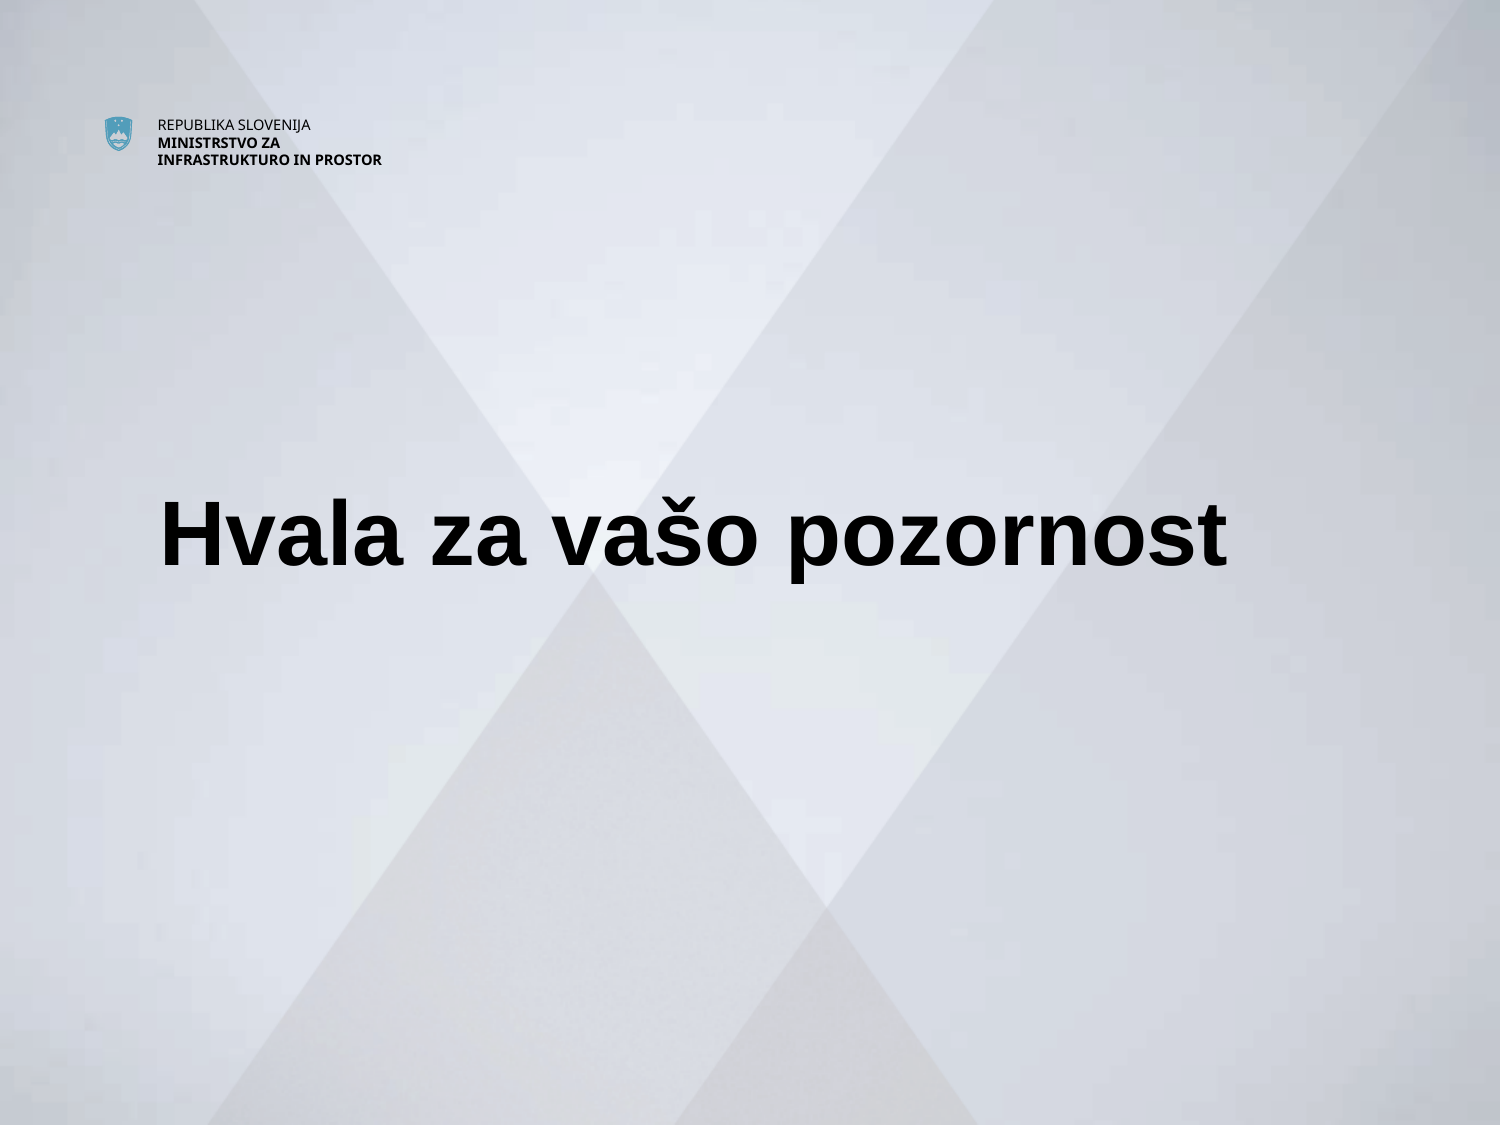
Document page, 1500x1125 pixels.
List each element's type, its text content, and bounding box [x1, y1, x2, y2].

title Hvala za vašo pozornost [159, 253, 1341, 499]
picture [0, 0, 1500, 1125]
